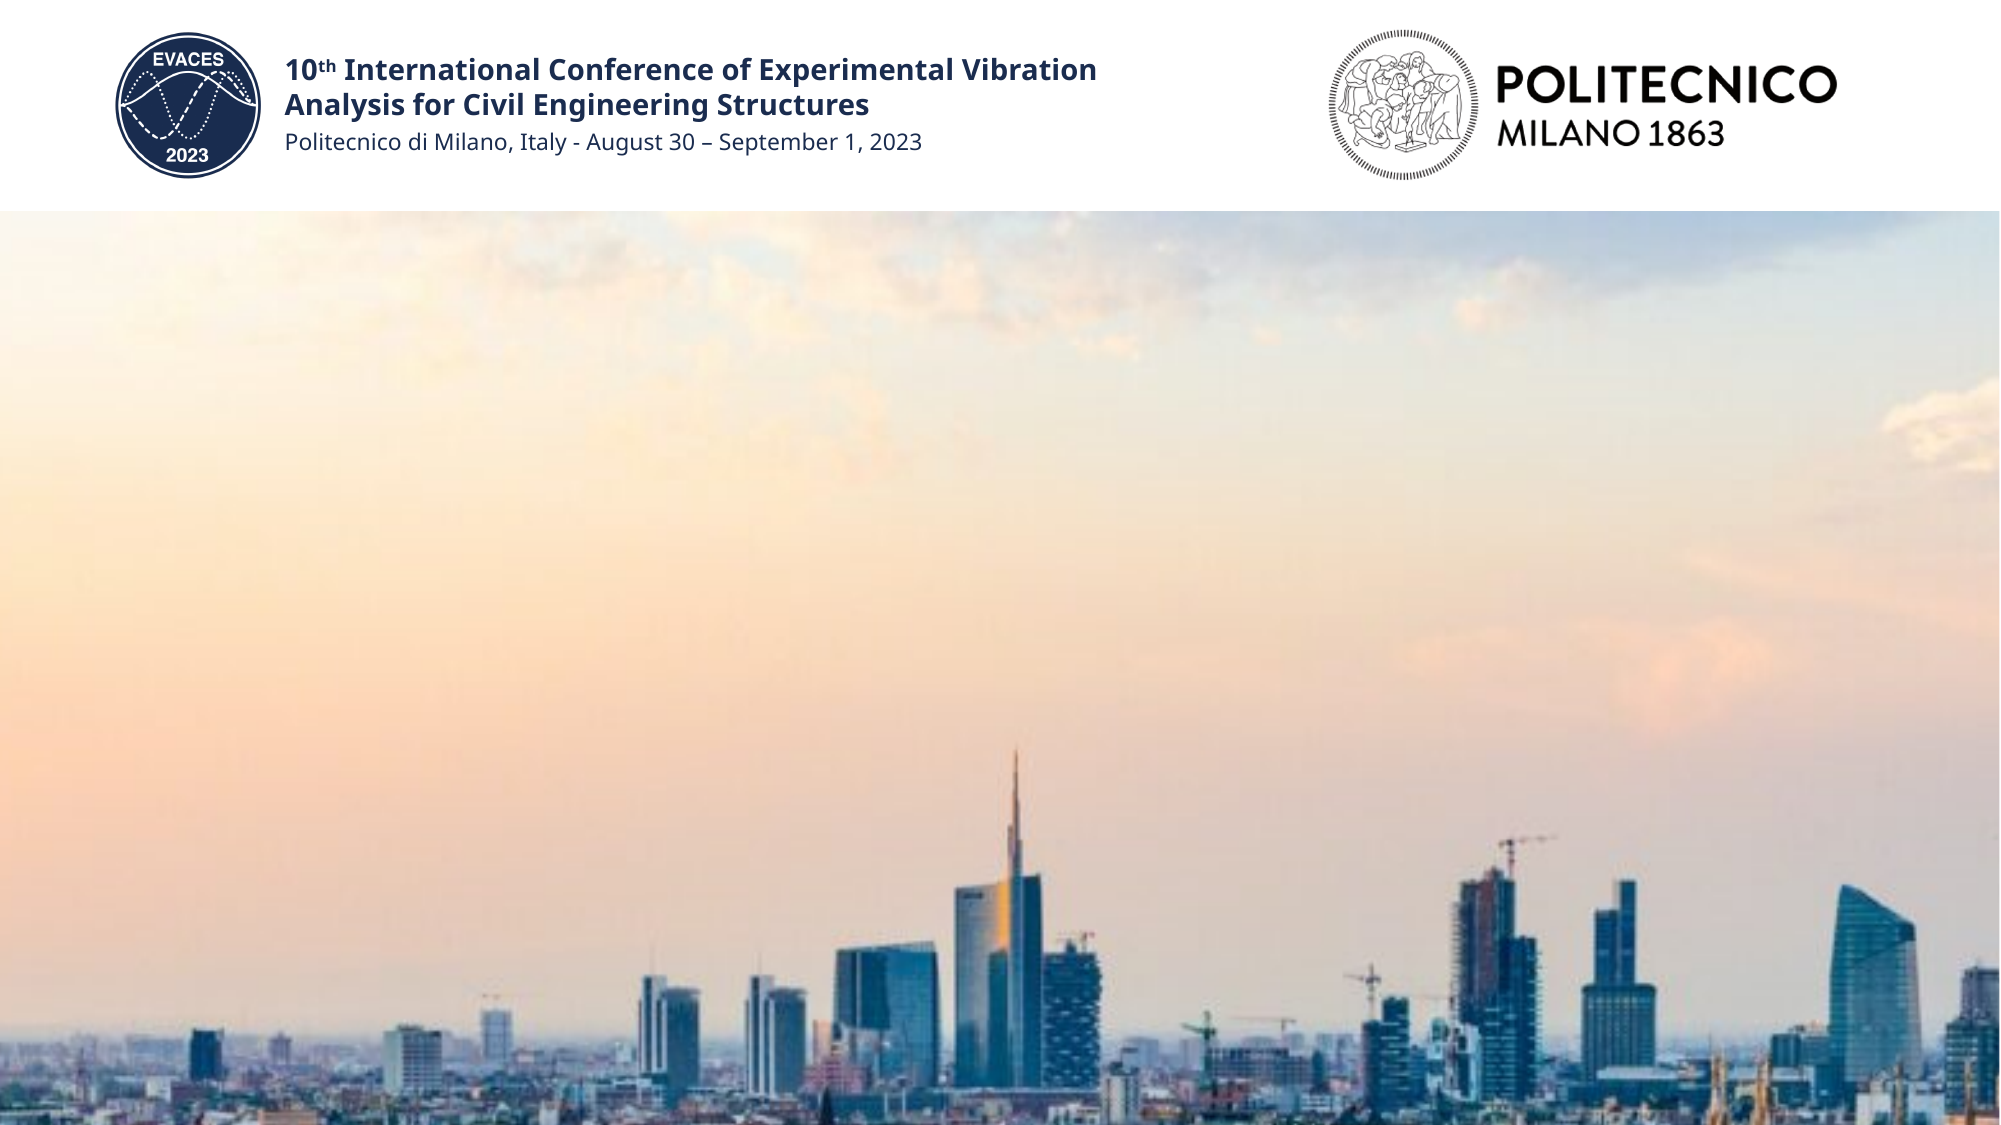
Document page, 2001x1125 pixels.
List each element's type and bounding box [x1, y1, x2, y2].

picture [1298, 0, 1867, 210]
picture [0, 211, 2000, 1125]
picture [107, 23, 268, 187]
